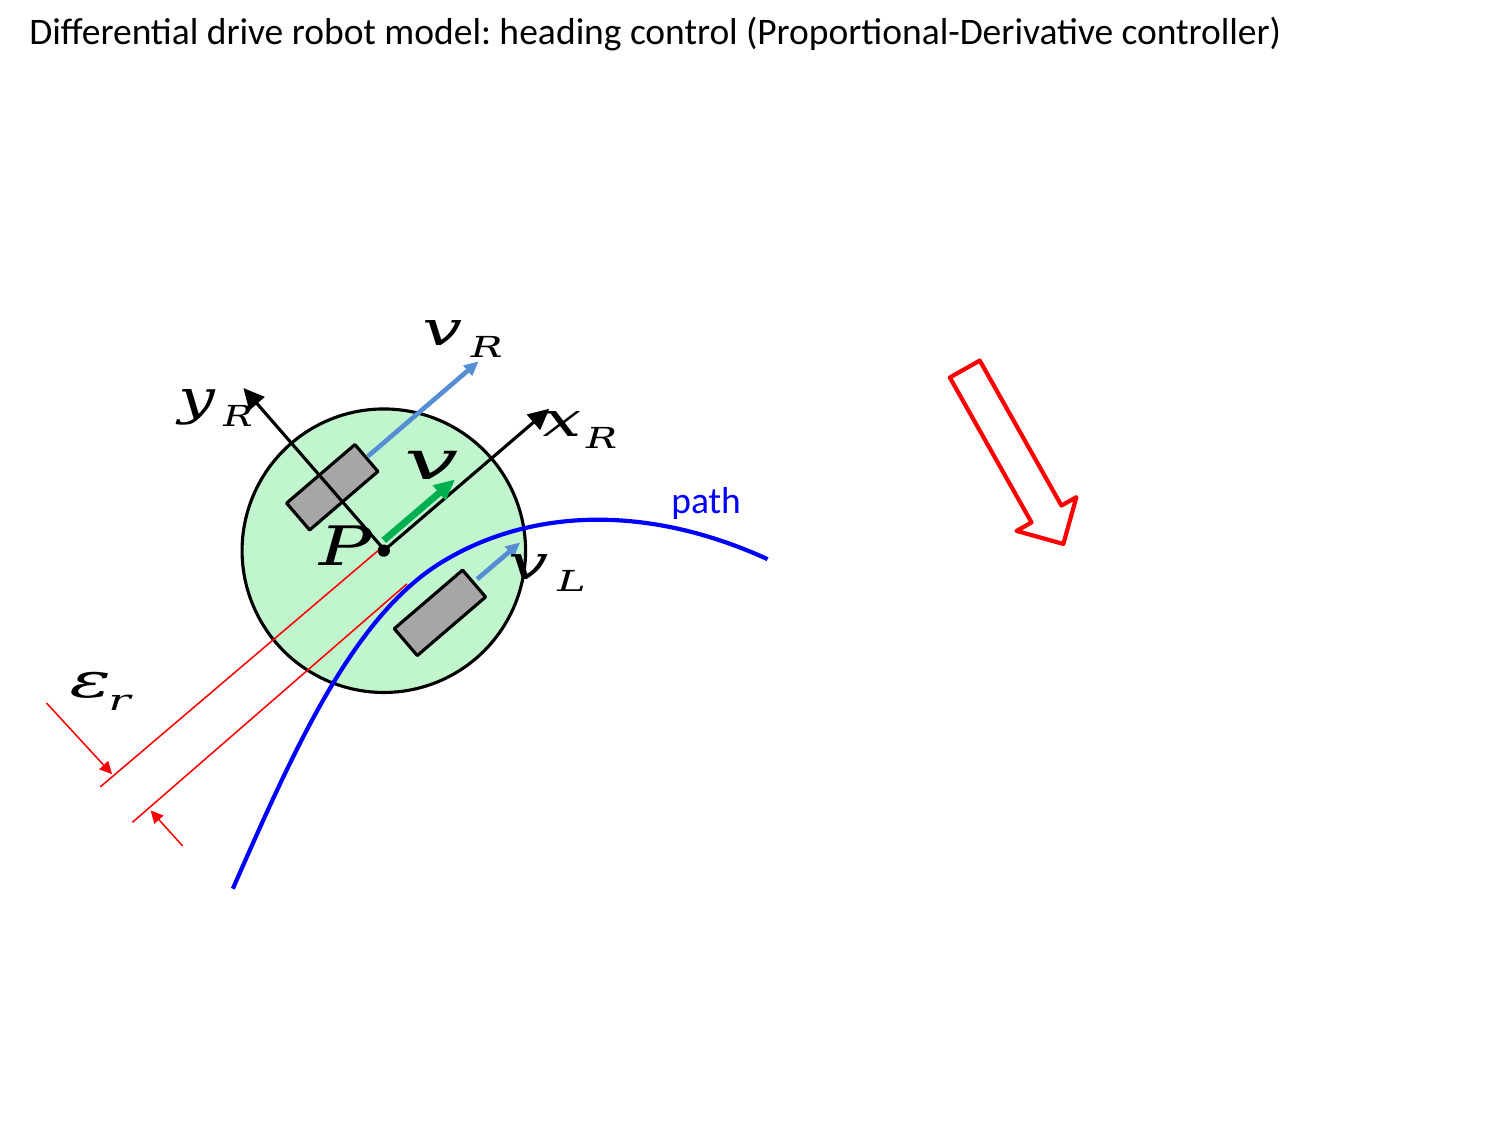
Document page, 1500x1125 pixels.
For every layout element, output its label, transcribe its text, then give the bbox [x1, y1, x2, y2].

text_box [132, 583, 408, 823]
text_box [476, 542, 521, 580]
text_box [947, 358, 1079, 546]
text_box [367, 361, 479, 457]
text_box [243, 387, 385, 550]
text_box [412, 517, 769, 779]
text_box [230, 831, 327, 890]
text_box Differential drive robot model: heading control (Proportional-Derivative controller) [14, 0, 1297, 60]
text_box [383, 479, 455, 541]
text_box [150, 810, 183, 847]
text_box path [656, 468, 756, 529]
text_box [389, 408, 550, 551]
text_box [100, 550, 379, 788]
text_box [46, 702, 113, 775]
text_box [383, 559, 487, 596]
